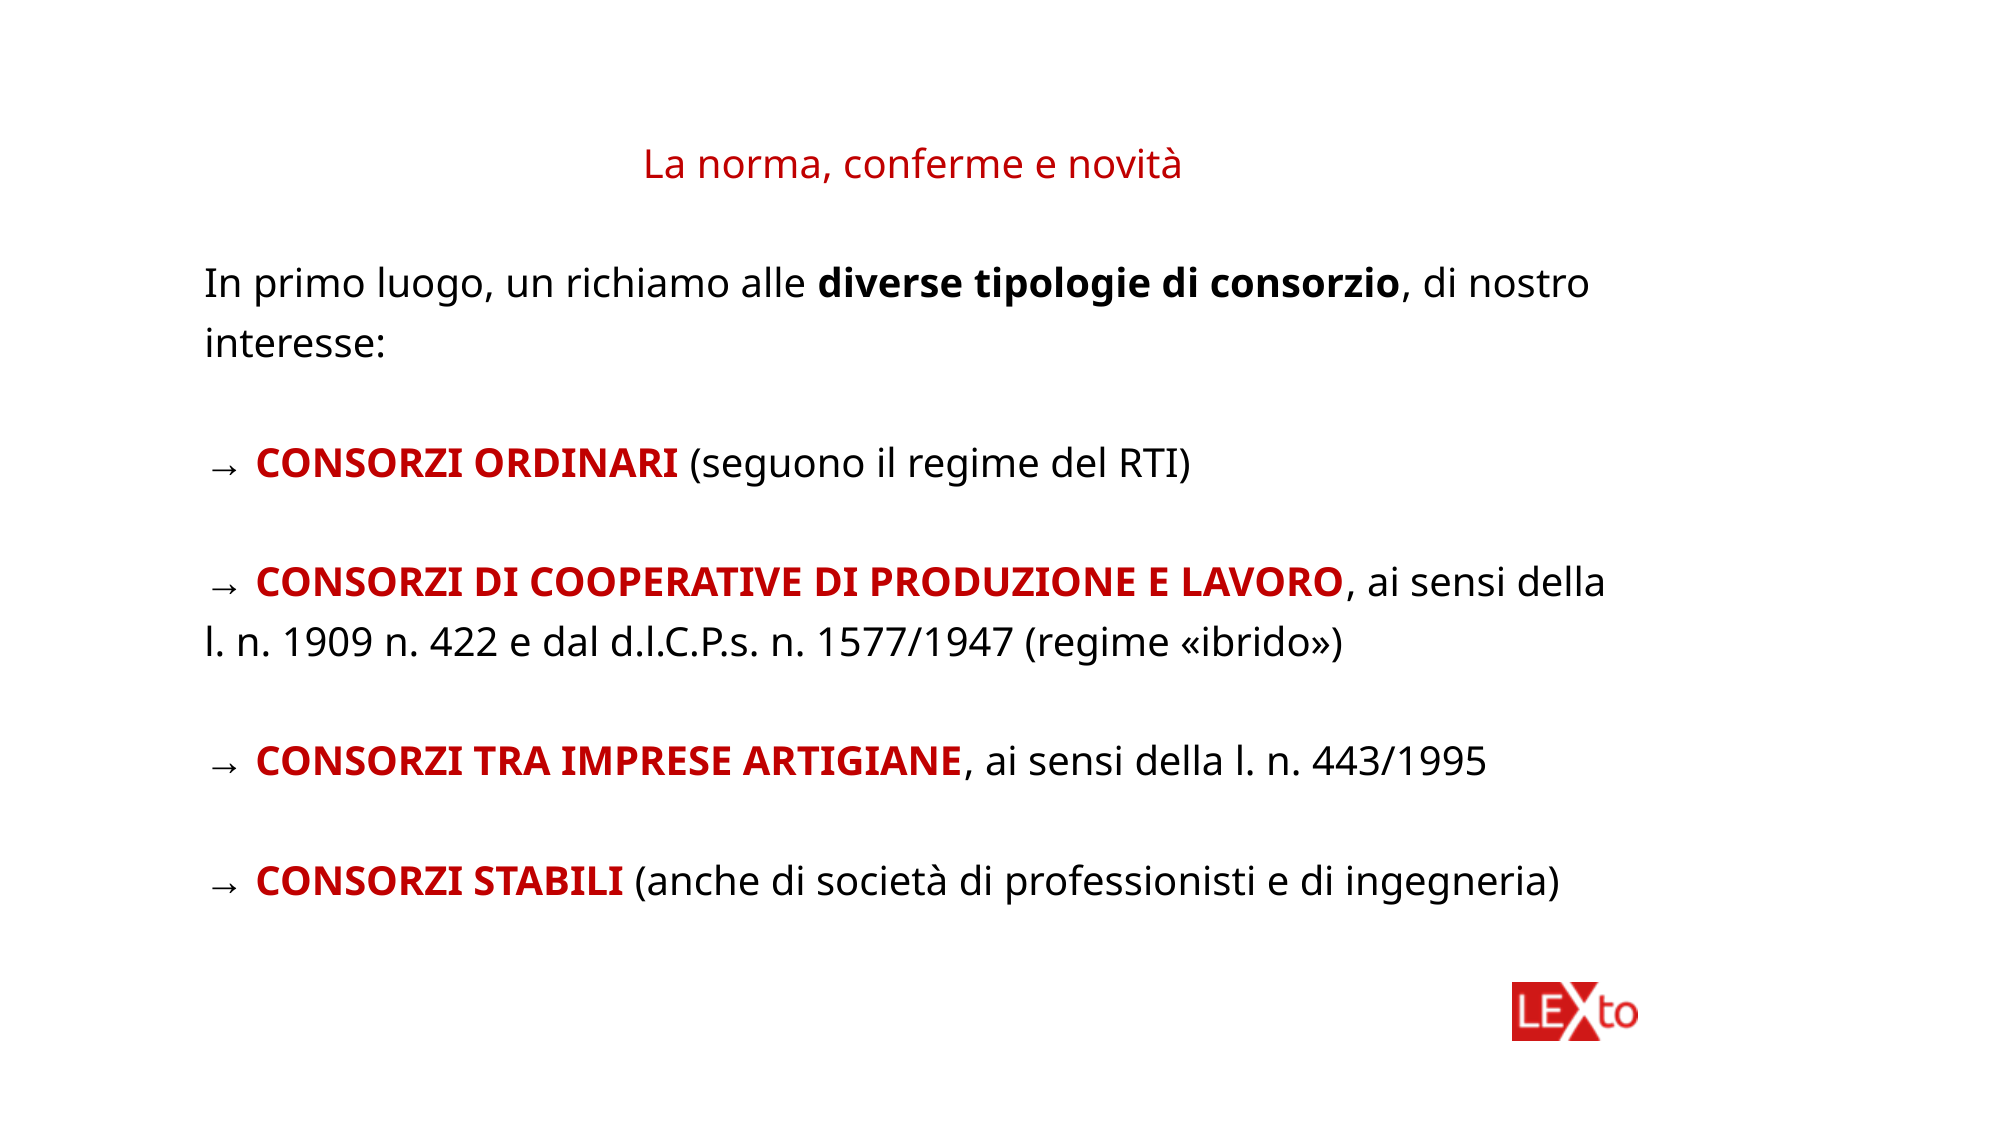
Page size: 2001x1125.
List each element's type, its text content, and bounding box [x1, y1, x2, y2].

picture [1512, 982, 1638, 1041]
subtitle La norma, conferme e novità In primo luogo, un richiamo alle diverse tipologie di consorzio, di nostro interesse: → CONSORZI ORDINARI (seguono il regime del RTI) → CONSORZI DI COOPERATIVE DI PRODUZIONE E LAVORO, ai sensi della l. n. 1909 n. 422 e dal d.l.C.P.s. n. 1577/1947 (regime «ibrido») → CONSORZI TRA IMPRESE ARTIGIANE, ai sensi della l. n. 443/1995 → CONSORZI STABILI (anche di società di professionisti e di ingegneria) [189, 136, 1638, 925]
